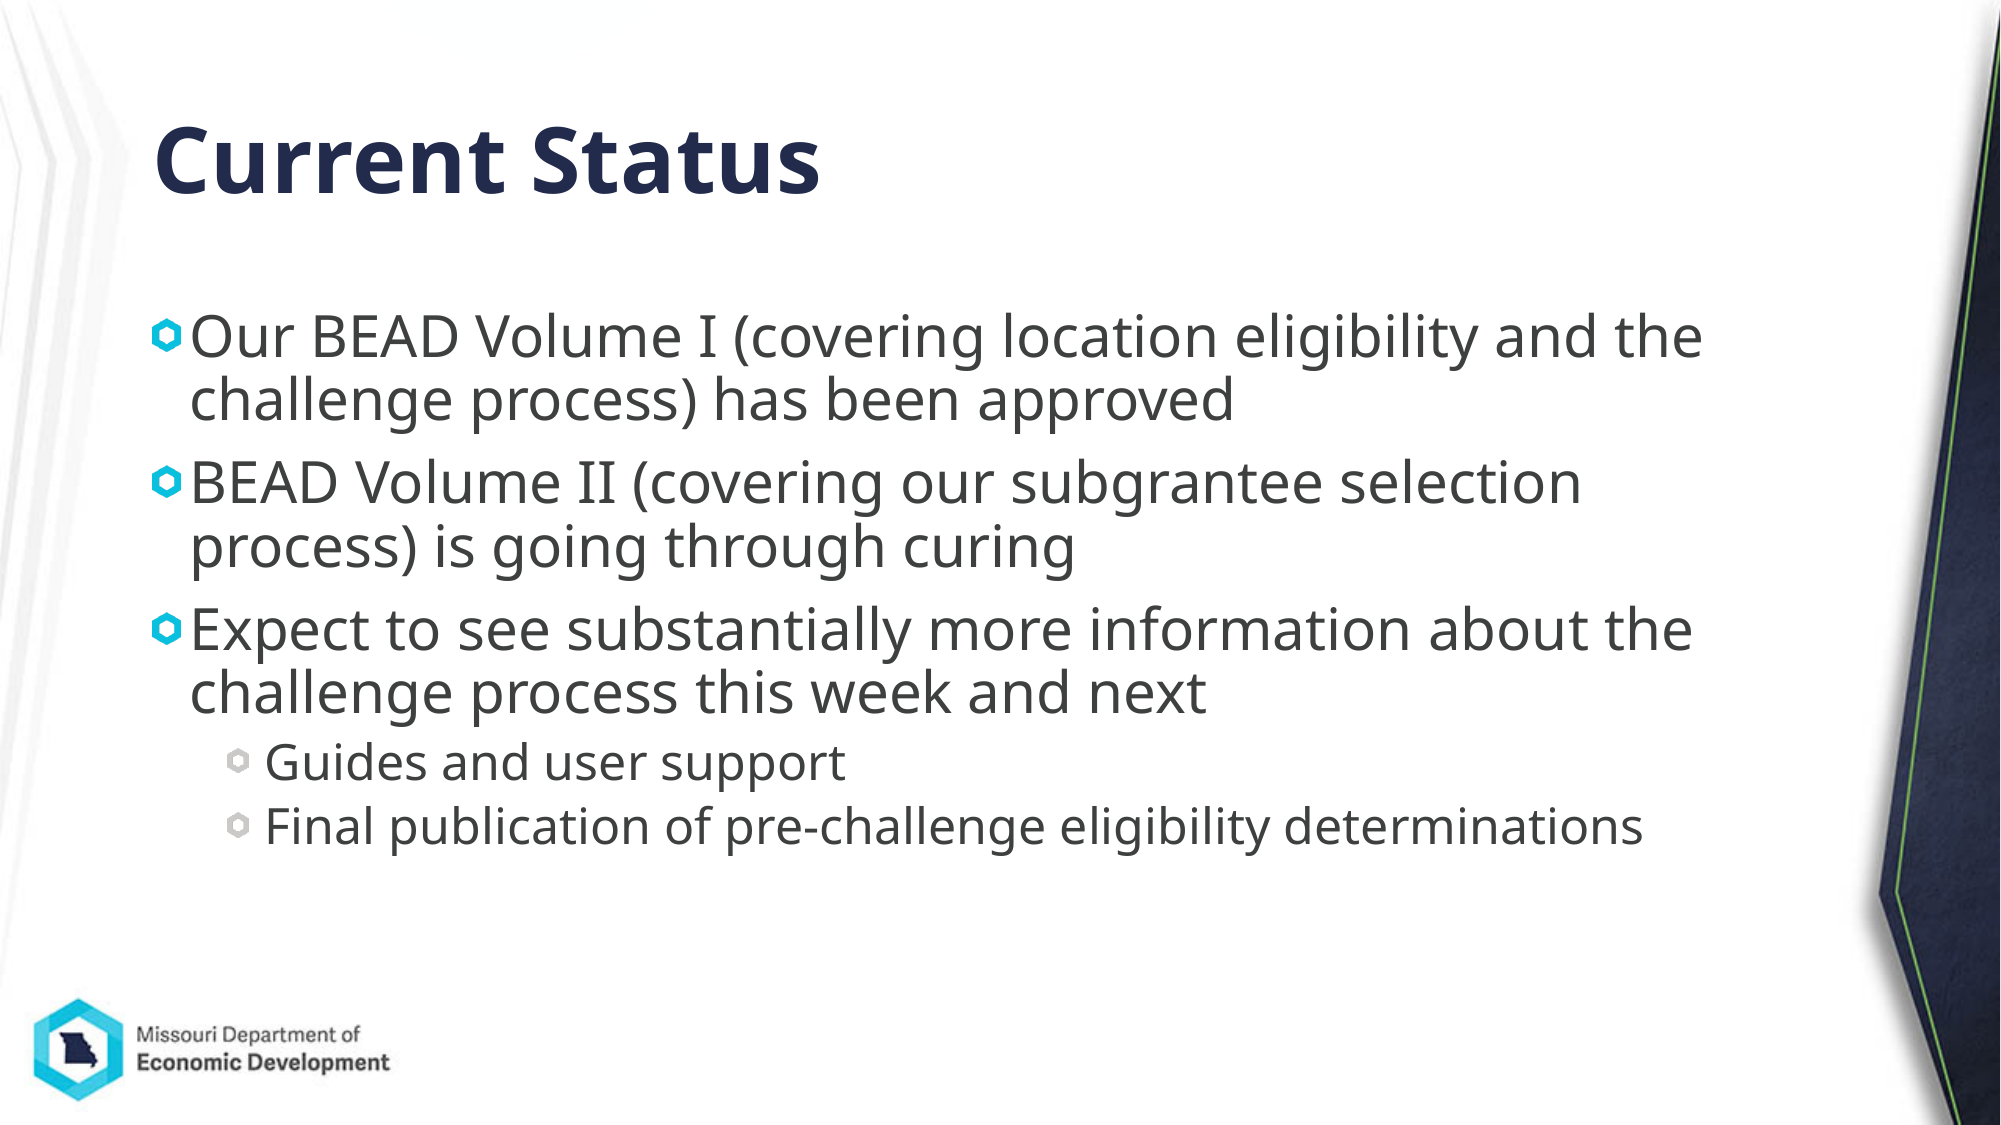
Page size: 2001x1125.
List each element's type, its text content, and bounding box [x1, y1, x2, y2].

picture [0, 0, 2001, 1125]
list Our BEAD Volume I (covering location eligibility and the challenge process) has been approved BEAD Volume II (covering our subgrantee selection process) is going through curing Expect to see substantially more information about the challenge process this week and next Guides and user support Final publication of pre-challenge eligibility determinations [137, 299, 1810, 984]
title Current Status [137, 93, 1863, 221]
